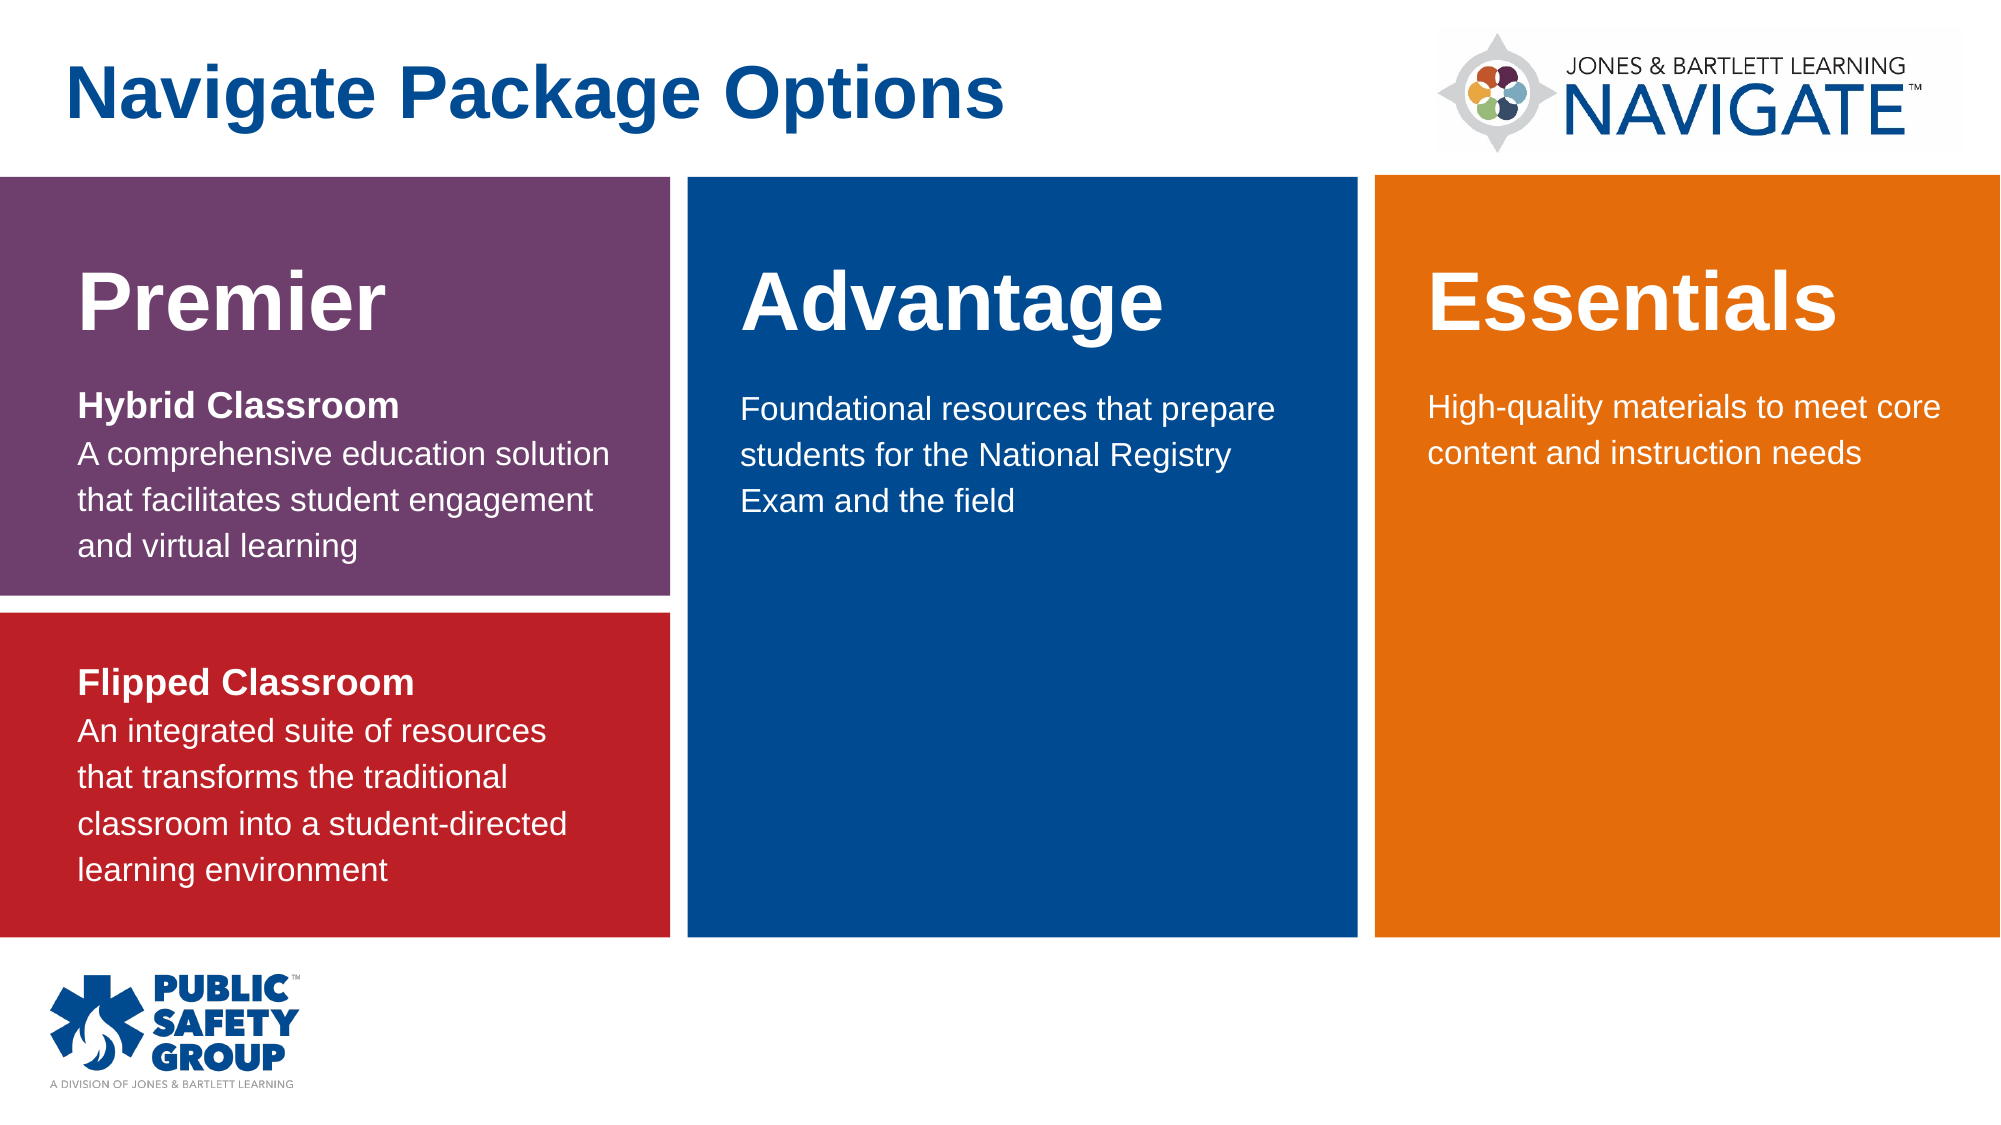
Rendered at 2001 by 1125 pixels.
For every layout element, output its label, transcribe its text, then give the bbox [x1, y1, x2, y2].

text_box Essentials [1412, 219, 2000, 337]
title Premier [62, 220, 650, 375]
text_box [1373, 173, 2000, 939]
text_box High-quality materials to meet core content and instruction needs [1412, 337, 2000, 513]
picture [50, 974, 300, 1088]
text_box Advantage [724, 219, 1313, 362]
text_box [0, 175, 672, 598]
text_box Foundational resources that prepare students for the National Registry Exam and the field [724, 362, 1313, 538]
picture [1437, 26, 1963, 153]
text_box [685, 175, 1360, 940]
text_box [0, 610, 672, 940]
text_box Hybrid Classroom A comprehensive education solution that facilitates student engagement and virtual learning Flipped Classroom An integrated suite of resources that transforms the traditional classroom into a student-directed learning environment [62, 437, 650, 830]
text_box Navigate Package Options [49, 24, 1463, 152]
